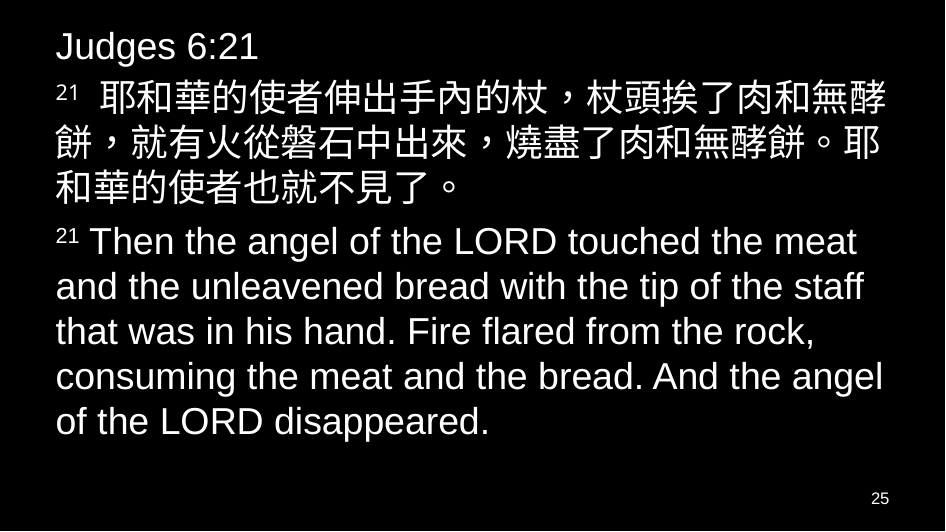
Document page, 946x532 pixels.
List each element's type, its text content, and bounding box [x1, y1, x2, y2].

slide_number 25 [677, 483, 899, 522]
list Judges 6:21 21 耶和華的使者伸出手內的杖，杖頭挨了肉和無酵餅，就有火從磐石中出來，燒盡了肉和無酵餅。耶和華的使者也就不見了。 21 Then the angel of the Lord touched the meat and the unleavened bread with the tip of the staff that was in his hand. Fire flared from the rock, consuming the meat and the bread. And the angel of the Lord disappeared. [46, 17, 899, 475]
